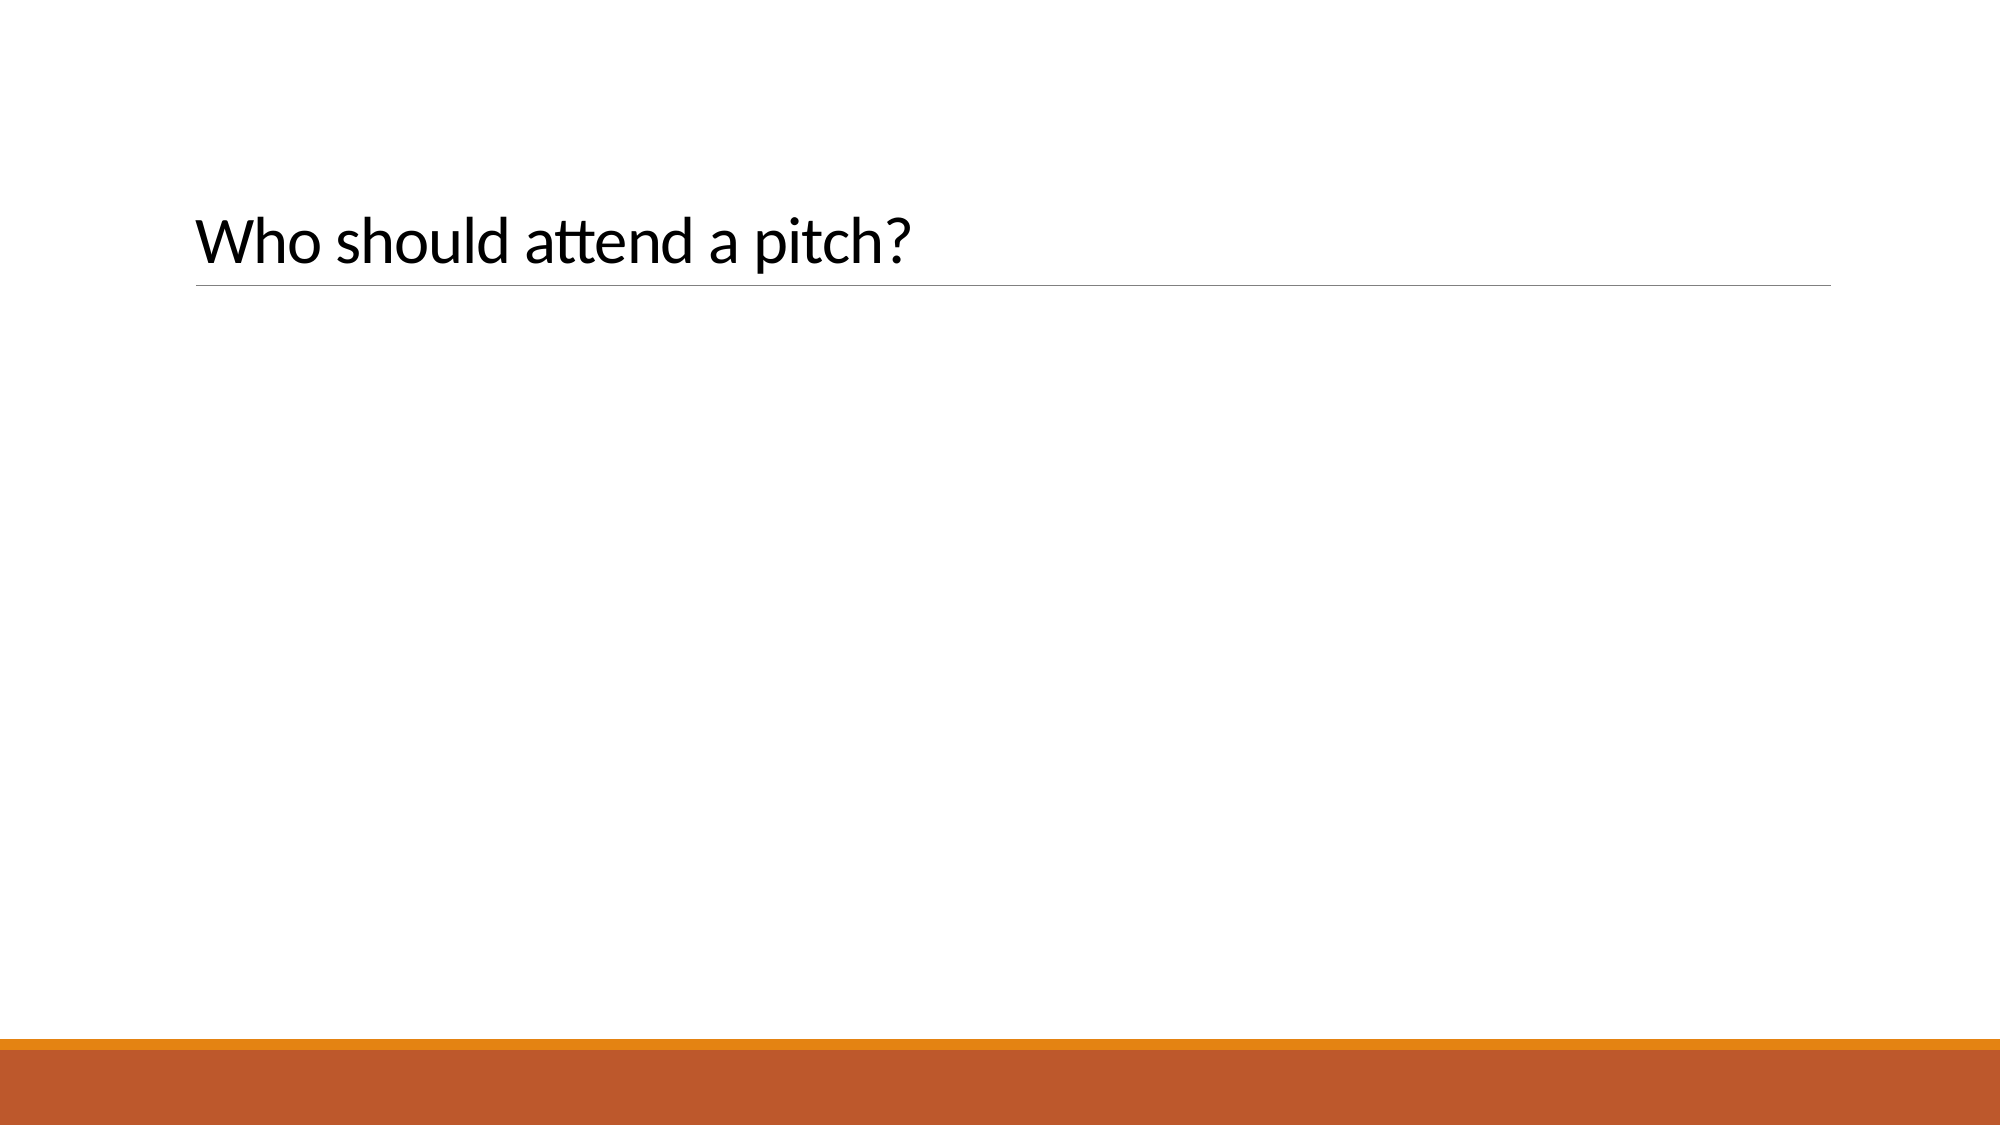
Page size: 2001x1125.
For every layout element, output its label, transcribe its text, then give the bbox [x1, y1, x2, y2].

title Who should attend a pitch? [180, 47, 1830, 285]
